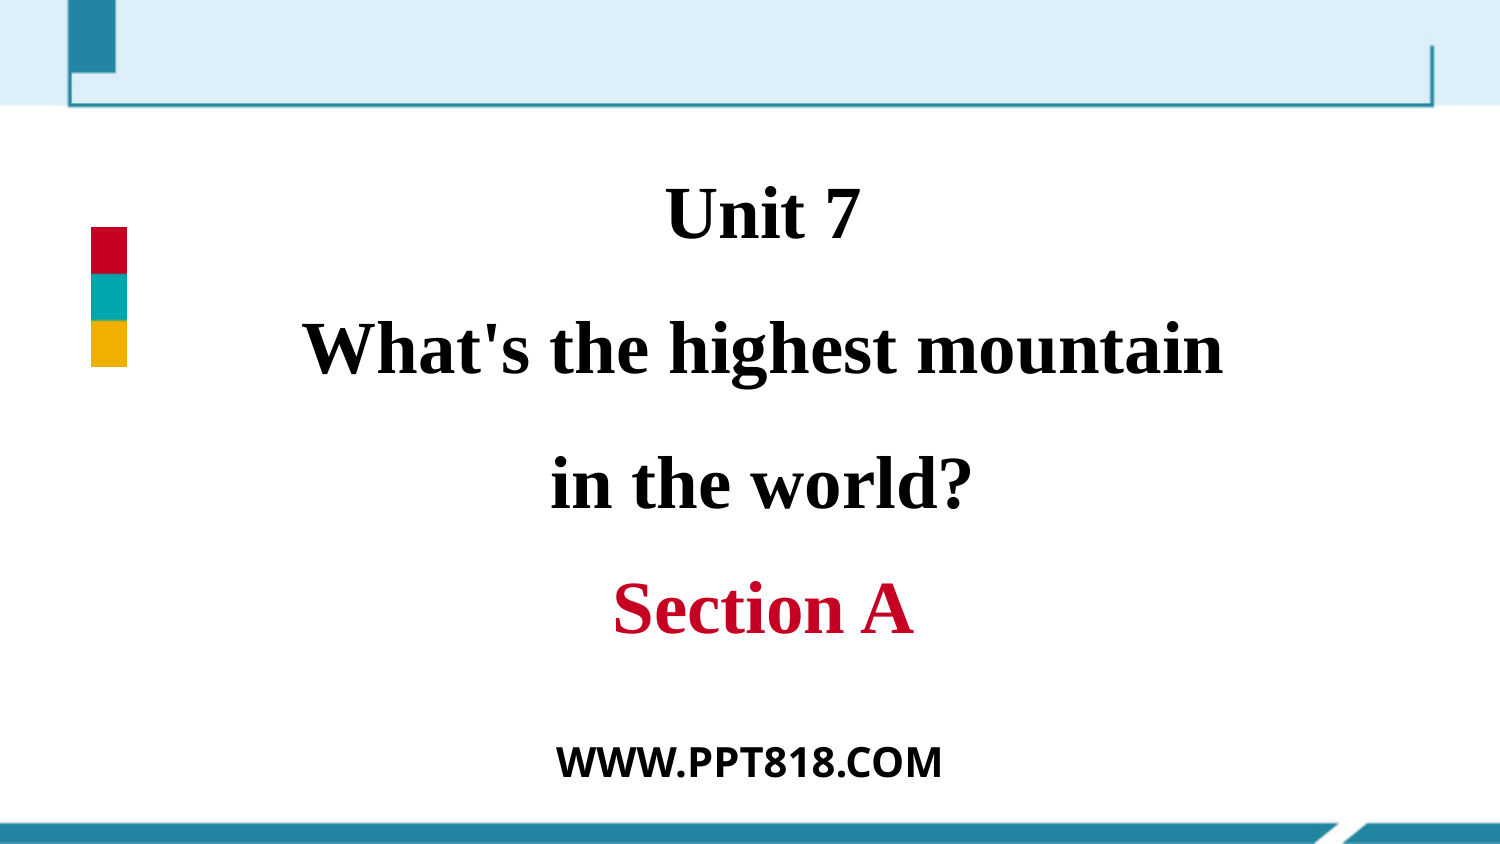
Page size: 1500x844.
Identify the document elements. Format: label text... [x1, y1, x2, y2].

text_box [114, 111, 1412, 657]
picture [0, 794, 1500, 844]
picture [0, 0, 1500, 723]
text_box WWW.PPT818.COM [0, 723, 1500, 794]
